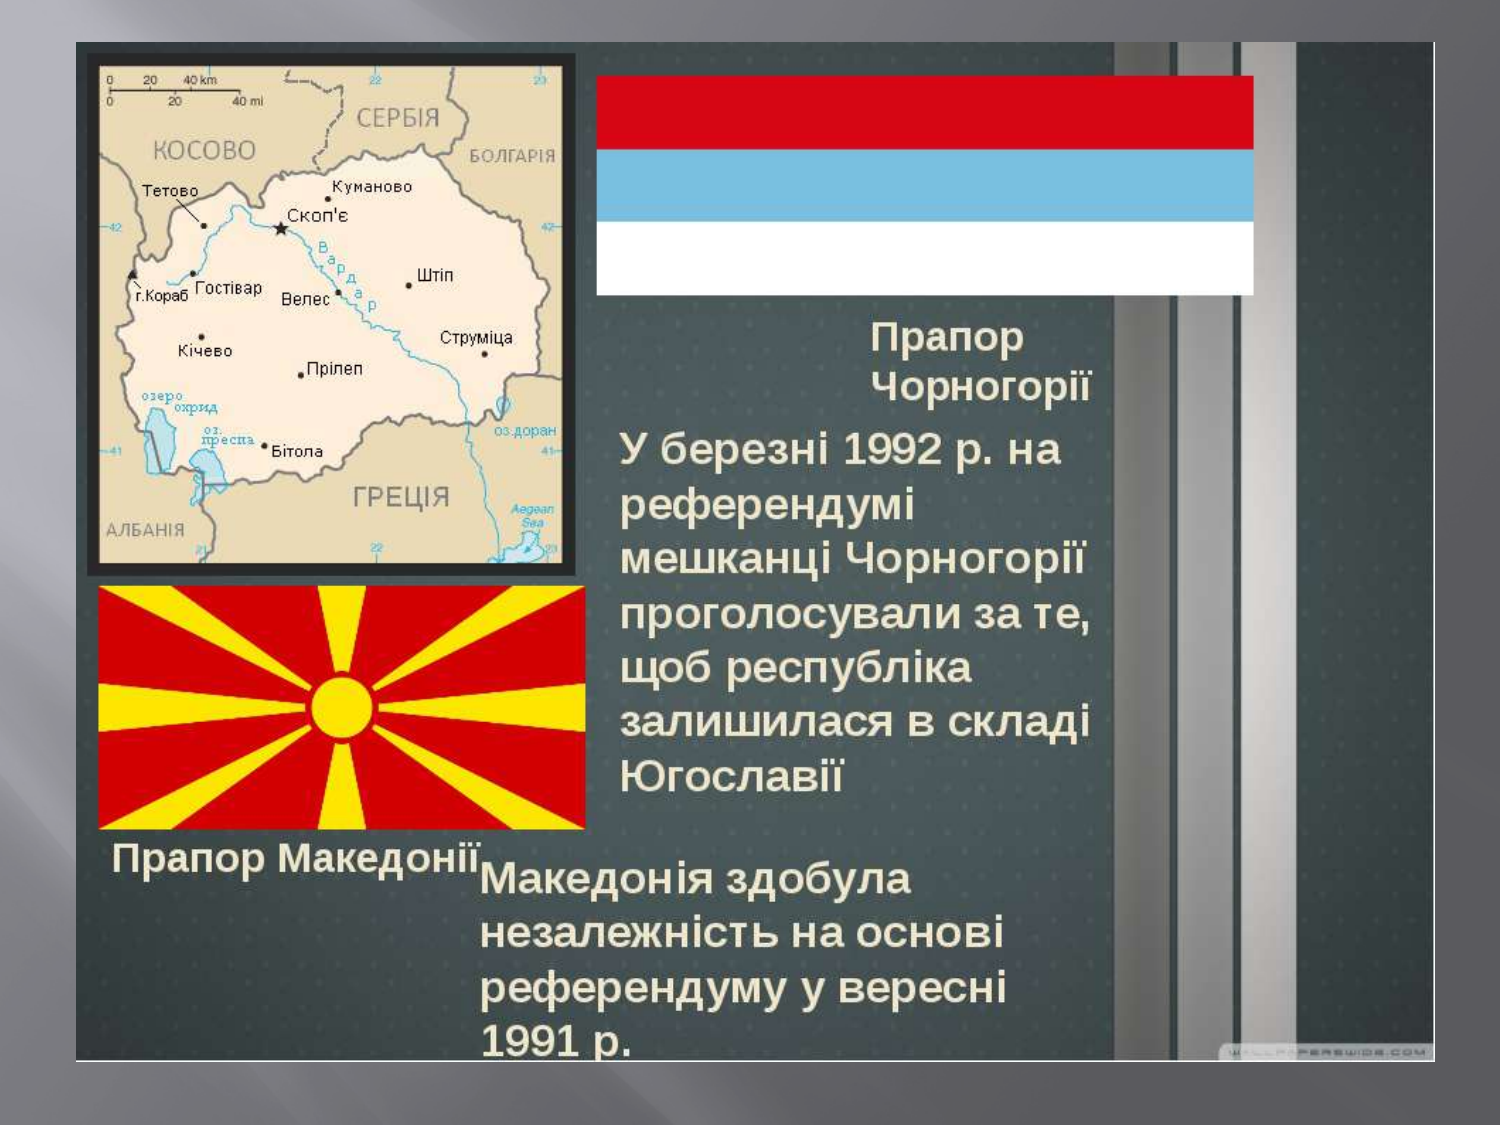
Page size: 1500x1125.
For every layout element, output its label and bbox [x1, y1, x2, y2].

picture [76, 42, 1436, 1062]
